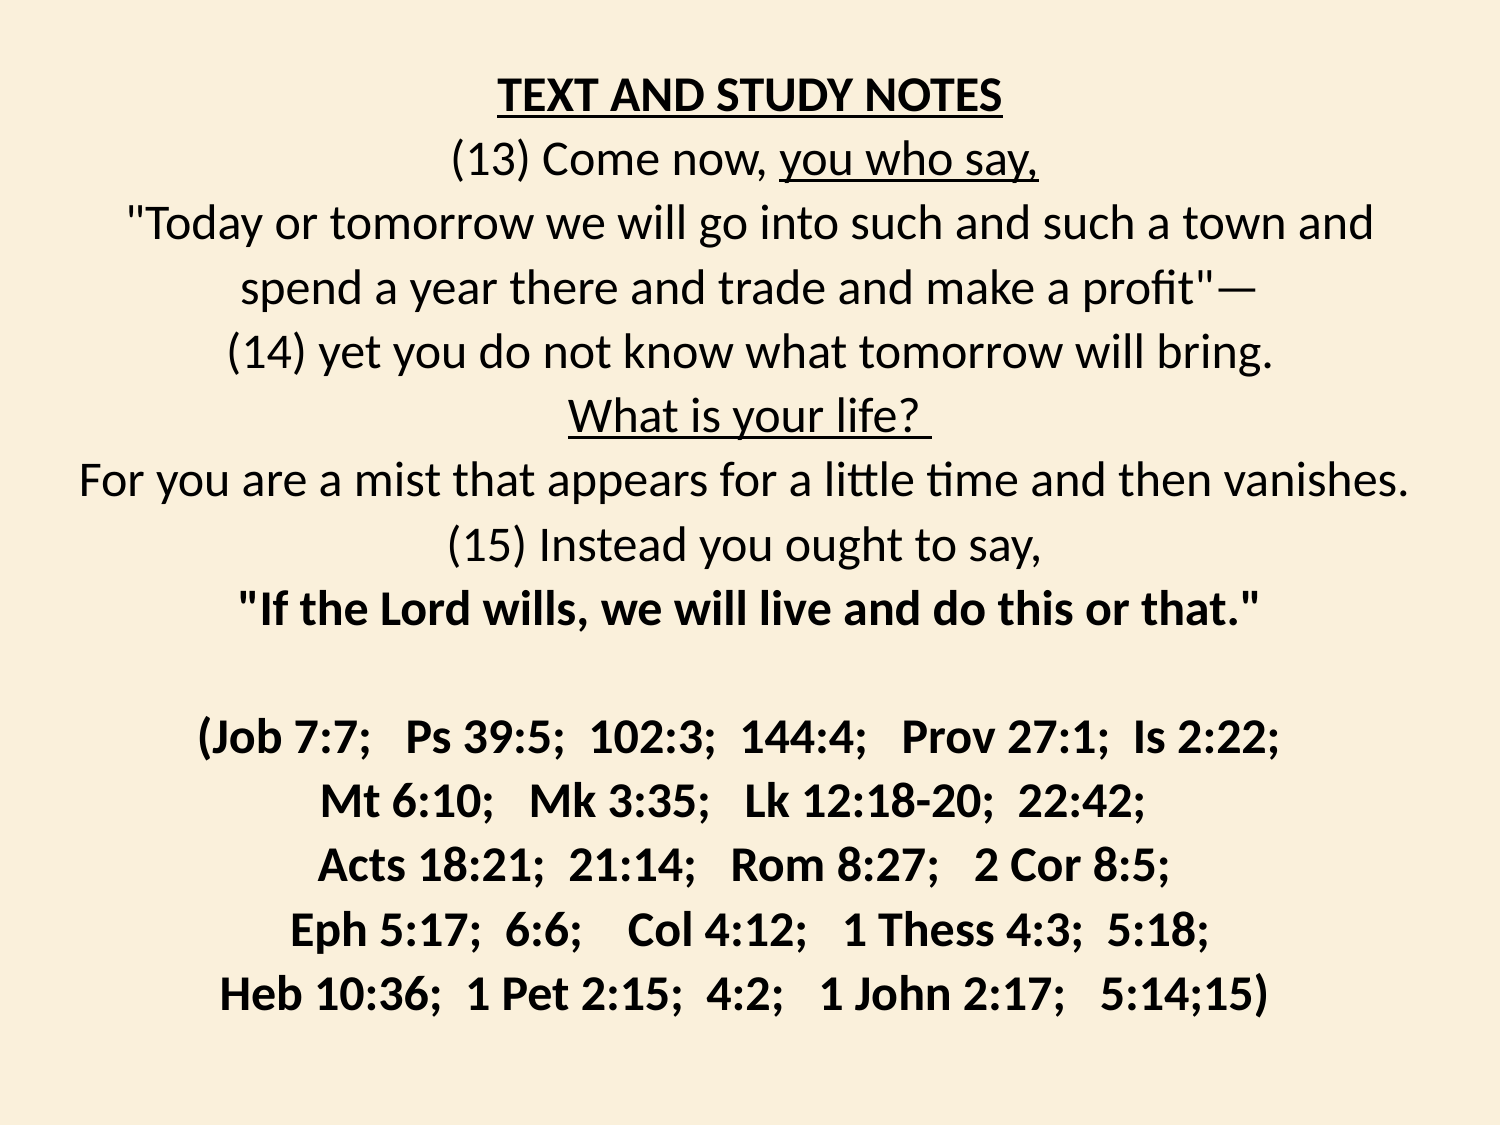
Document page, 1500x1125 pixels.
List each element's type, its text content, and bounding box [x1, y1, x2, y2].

text_box TEXT AND STUDY NOTES (13) Come now, you who say, "Today or tomorrow we will go into such and such a town and spend a year there and trade and make a profit"— (14) yet you do not know what tomorrow will bring. What is your life? For you are a mist that appears for a little time and then vanishes. (15) Instead you ought to say, "If the Lord wills, we will live and do this or that." (Job 7:7; Ps 39:5; 102:3; 144:4; Prov 27:1; Is 2:22; Mt 6:10; Mk 3:35; Lk 12:18-20; 22:42; Acts 18:21; 21:14; Rom 8:27; 2 Cor 8:5; Eph 5:17; 6:6; Col 4:12; 1 Thess 4:3; 5:18; Heb 10:36; 1 Pet 2:15; 4:2; 1 John 2:17; 5:14;15) [50, 50, 1450, 1028]
